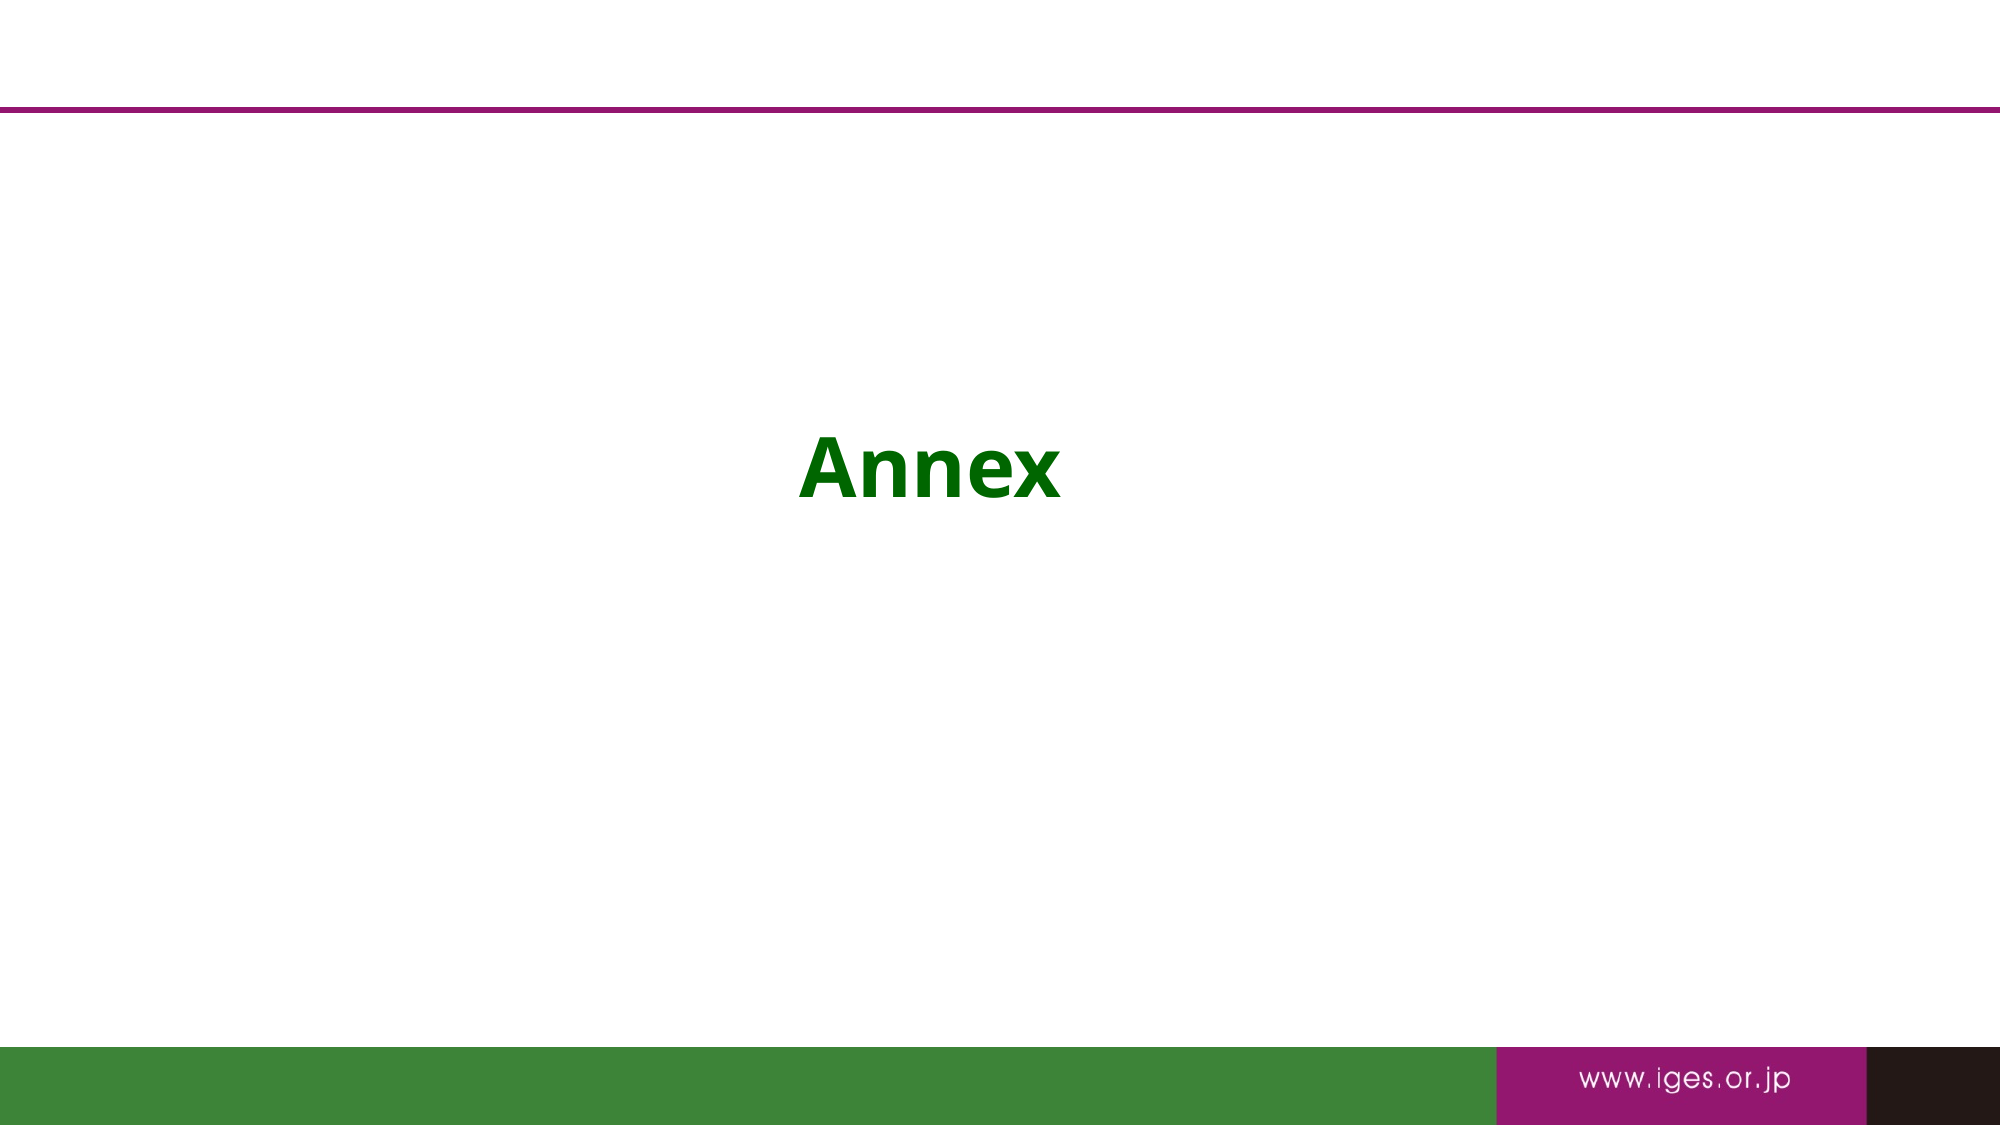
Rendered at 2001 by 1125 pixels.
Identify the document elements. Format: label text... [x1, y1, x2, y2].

text_box Annex [110, 407, 1752, 522]
picture [0, 1047, 2000, 1125]
